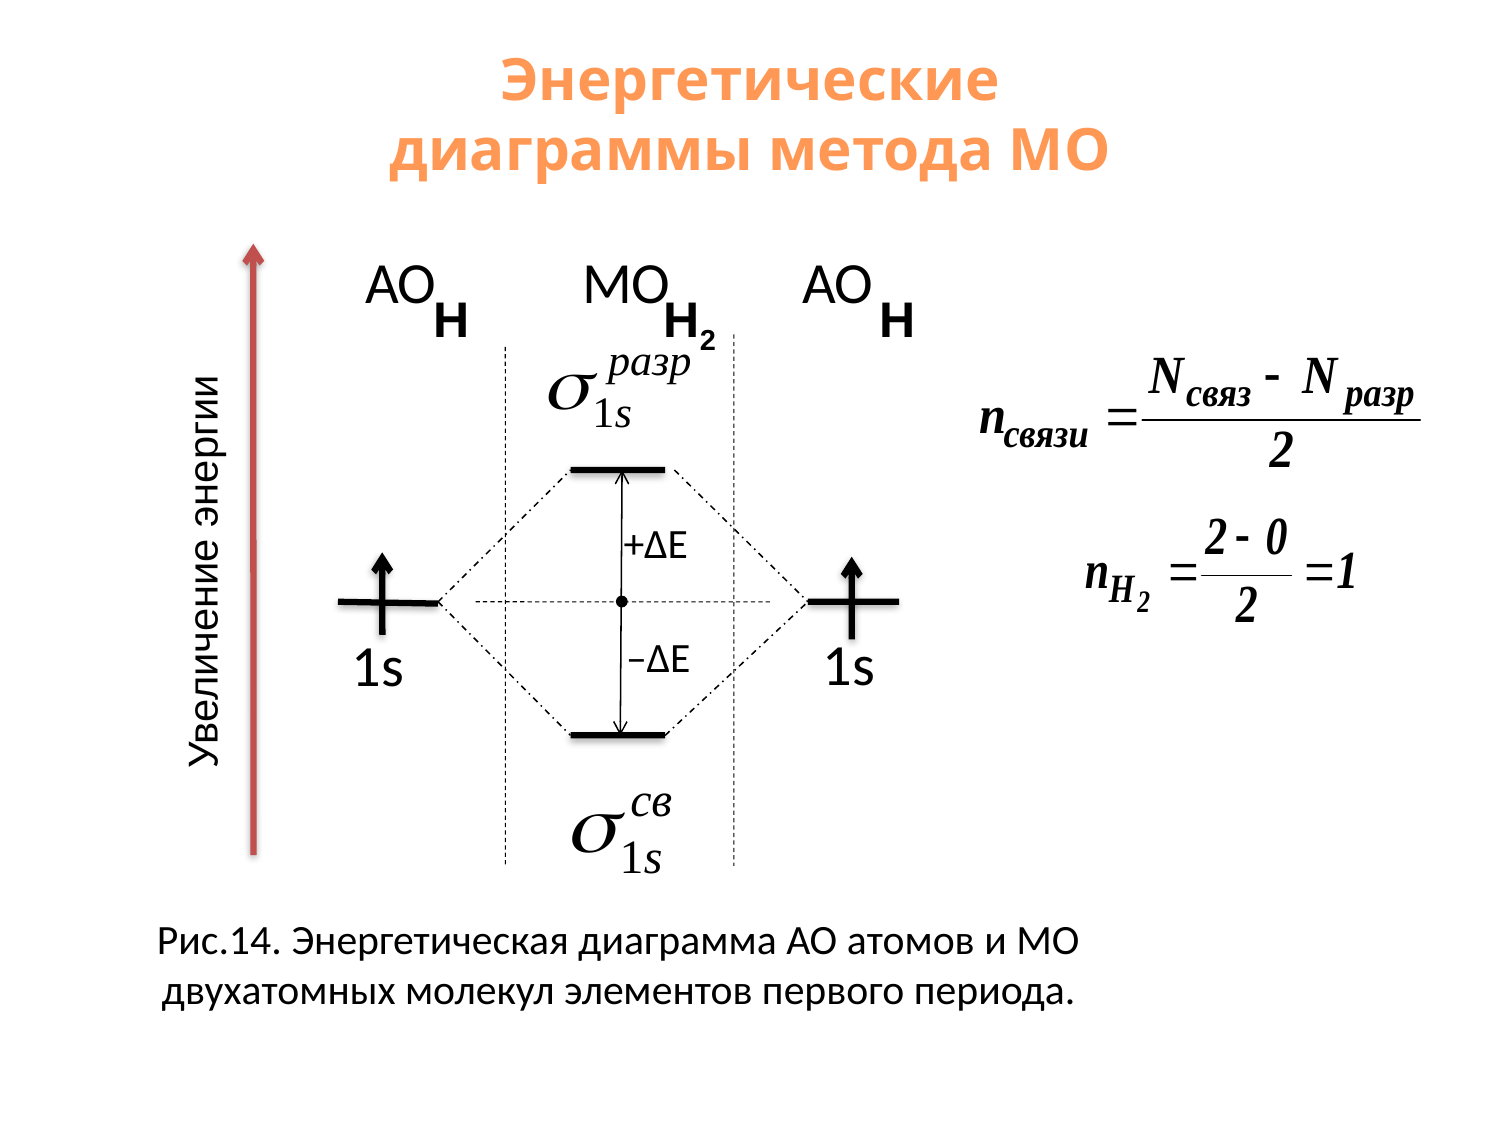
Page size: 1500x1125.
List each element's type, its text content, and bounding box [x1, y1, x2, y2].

text_box 1s [808, 619, 926, 714]
text_box [840, 556, 863, 640]
text_box Н [419, 280, 478, 356]
text_box [570, 466, 666, 474]
text_box [860, 598, 900, 605]
text_box [570, 732, 666, 739]
text_box Рис.14. Энергетическая диаграмма АО атомов и МО двухатомных молекул элементов первого периода. [91, 912, 1147, 1032]
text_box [971, 339, 1430, 479]
text_box Увеличение энергии [168, 323, 267, 820]
text_box Н2 [649, 280, 738, 364]
text_box [35, 215, 1186, 1023]
text_box АО МО АО [345, 237, 895, 333]
text_box +ΔΕ [608, 509, 724, 574]
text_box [536, 327, 708, 447]
text_box [371, 552, 394, 635]
text_box Н [865, 280, 924, 356]
text_box Энергетические диаграммы метода МО [304, 35, 1196, 190]
text_box [614, 470, 630, 509]
text_box [250, 820, 257, 856]
text_box [807, 598, 844, 605]
text_box –ΔΕ [611, 623, 724, 691]
text_box [337, 598, 374, 606]
text_box [616, 596, 627, 607]
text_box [559, 763, 690, 894]
text_box [242, 243, 265, 323]
text_box [389, 599, 438, 607]
text_box 1s [337, 620, 449, 712]
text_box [1077, 503, 1364, 634]
